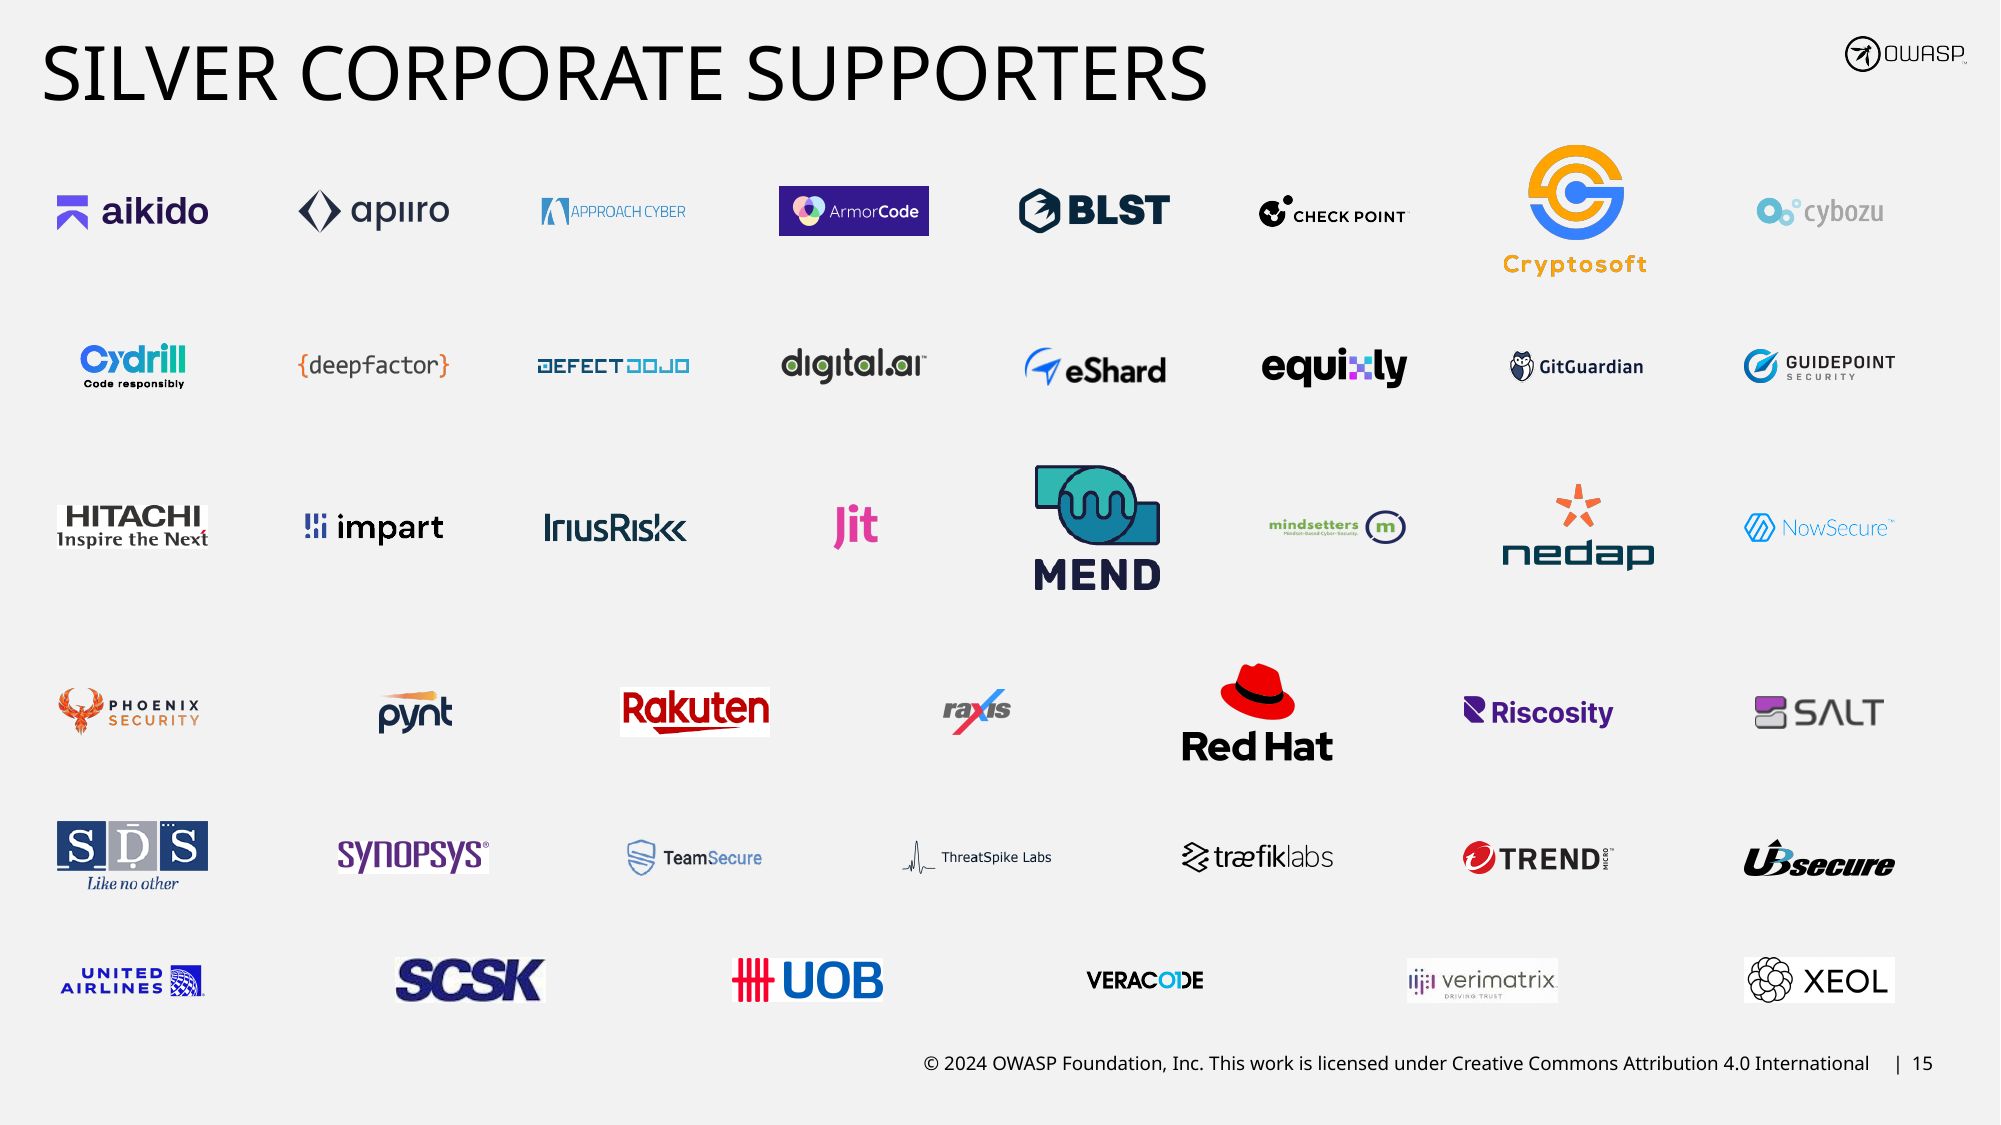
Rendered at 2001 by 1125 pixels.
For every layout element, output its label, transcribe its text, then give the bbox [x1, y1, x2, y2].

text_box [57, 663, 1895, 761]
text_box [57, 340, 1895, 392]
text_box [57, 954, 1895, 1006]
text_box 15 [1908, 1043, 1949, 1082]
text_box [57, 821, 1895, 894]
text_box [57, 452, 1895, 603]
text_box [57, 142, 1895, 280]
text_box | [1884, 1043, 1908, 1082]
text_box SILVER CORPORATE SUPPORTERS [26, 18, 1225, 124]
picture [1829, 20, 1980, 89]
text_box © 2024 OWASP Foundation, Inc. This work is licensed under Creative Commons Attribution 4.0 International [841, 1043, 1884, 1082]
